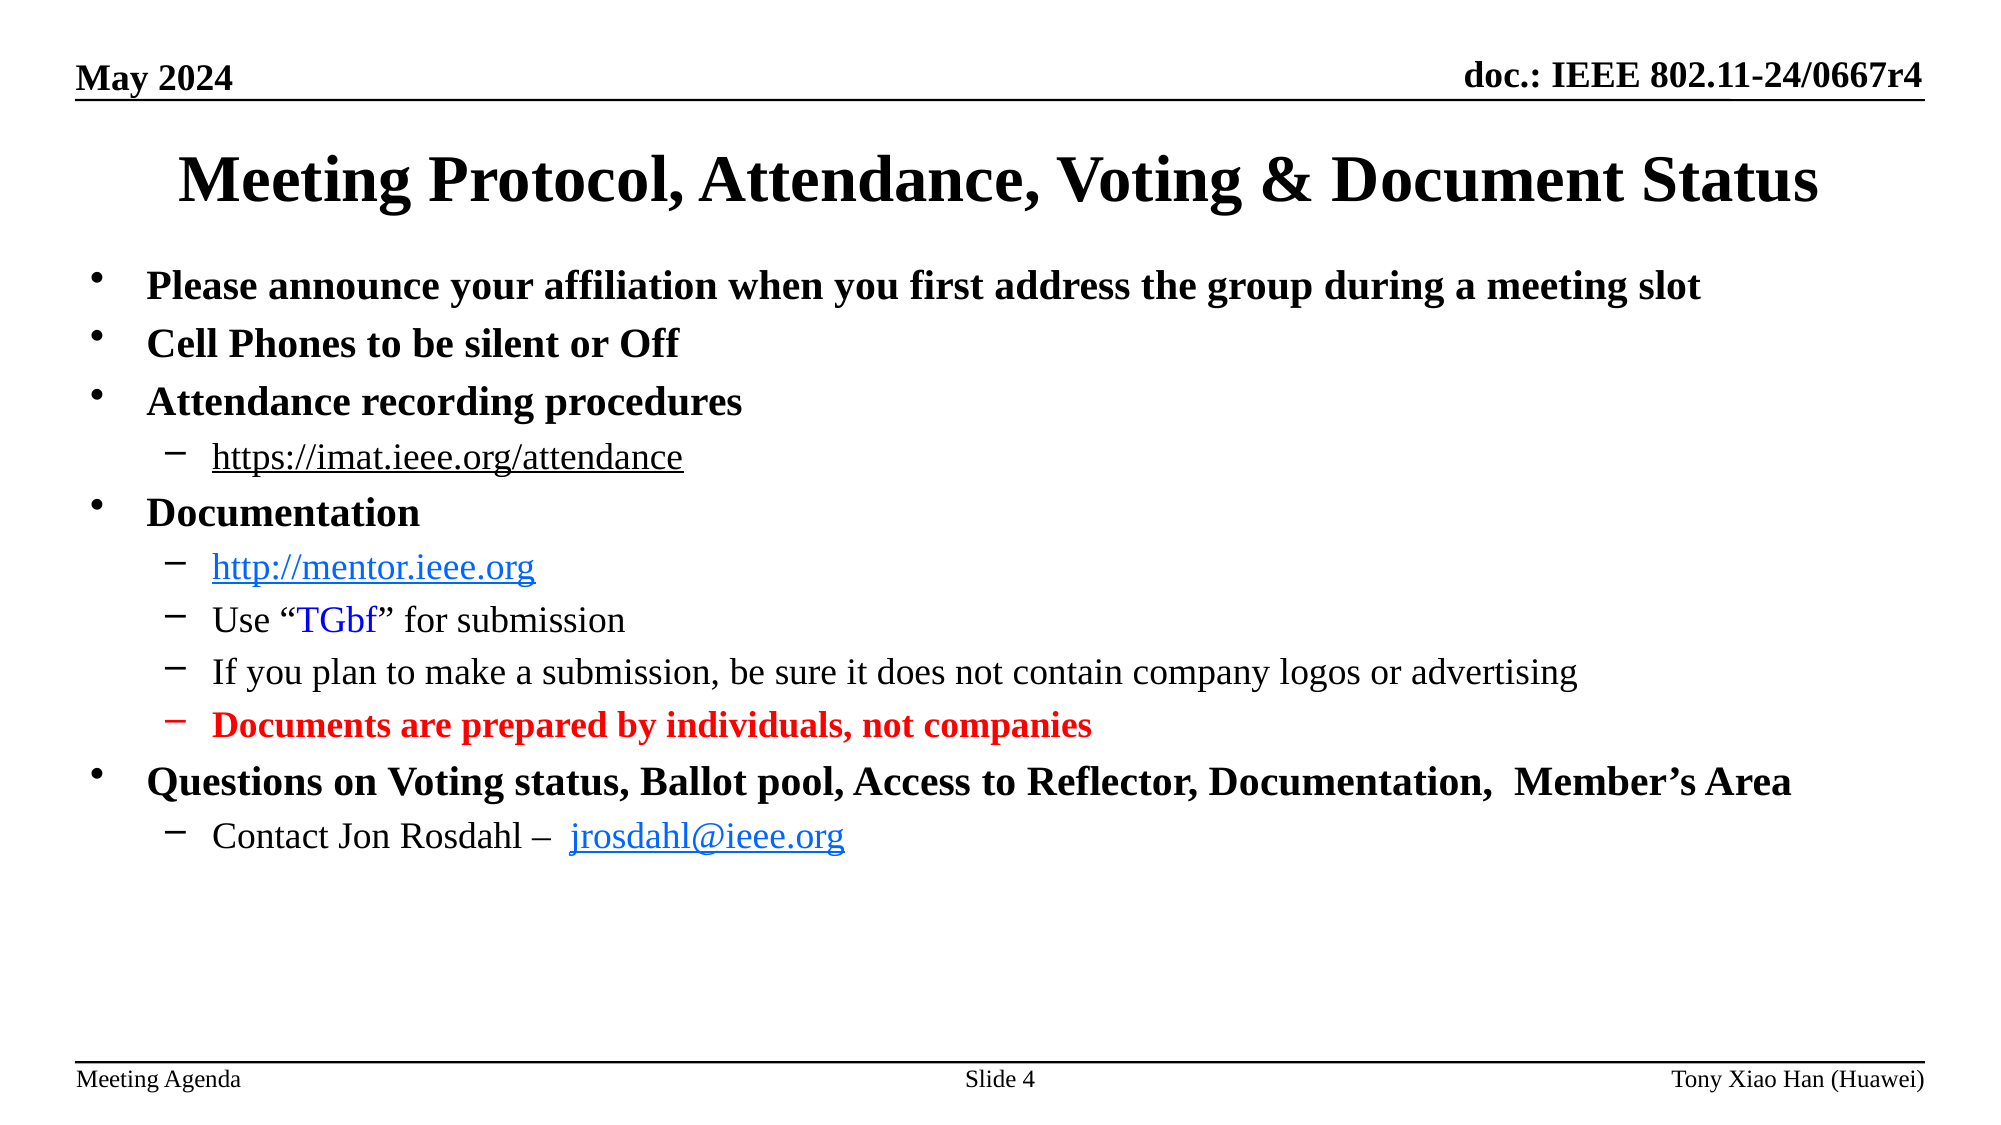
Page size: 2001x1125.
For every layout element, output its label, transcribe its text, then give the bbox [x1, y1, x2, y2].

text_box Meeting Protocol, Attendance, Voting & Document Status [75, 87, 1925, 263]
list Please announce your affiliation when you first address the group during a meeting slot Cell Phones to be silent or Off Attendance recording procedures https://imat.ieee.org/attendance Documentation http://mentor.ieee.org Use “TGbf” for submission If you plan to make a submission, be sure it does not contain company logos or advertising Documents are prepared by individuals, not companies Questions on Voting status, Ballot pool, Access to Reflector, Documentation, Member’s Area Contact Jon Rosdahl – jrosdahl@ieee.org [75, 263, 1925, 925]
